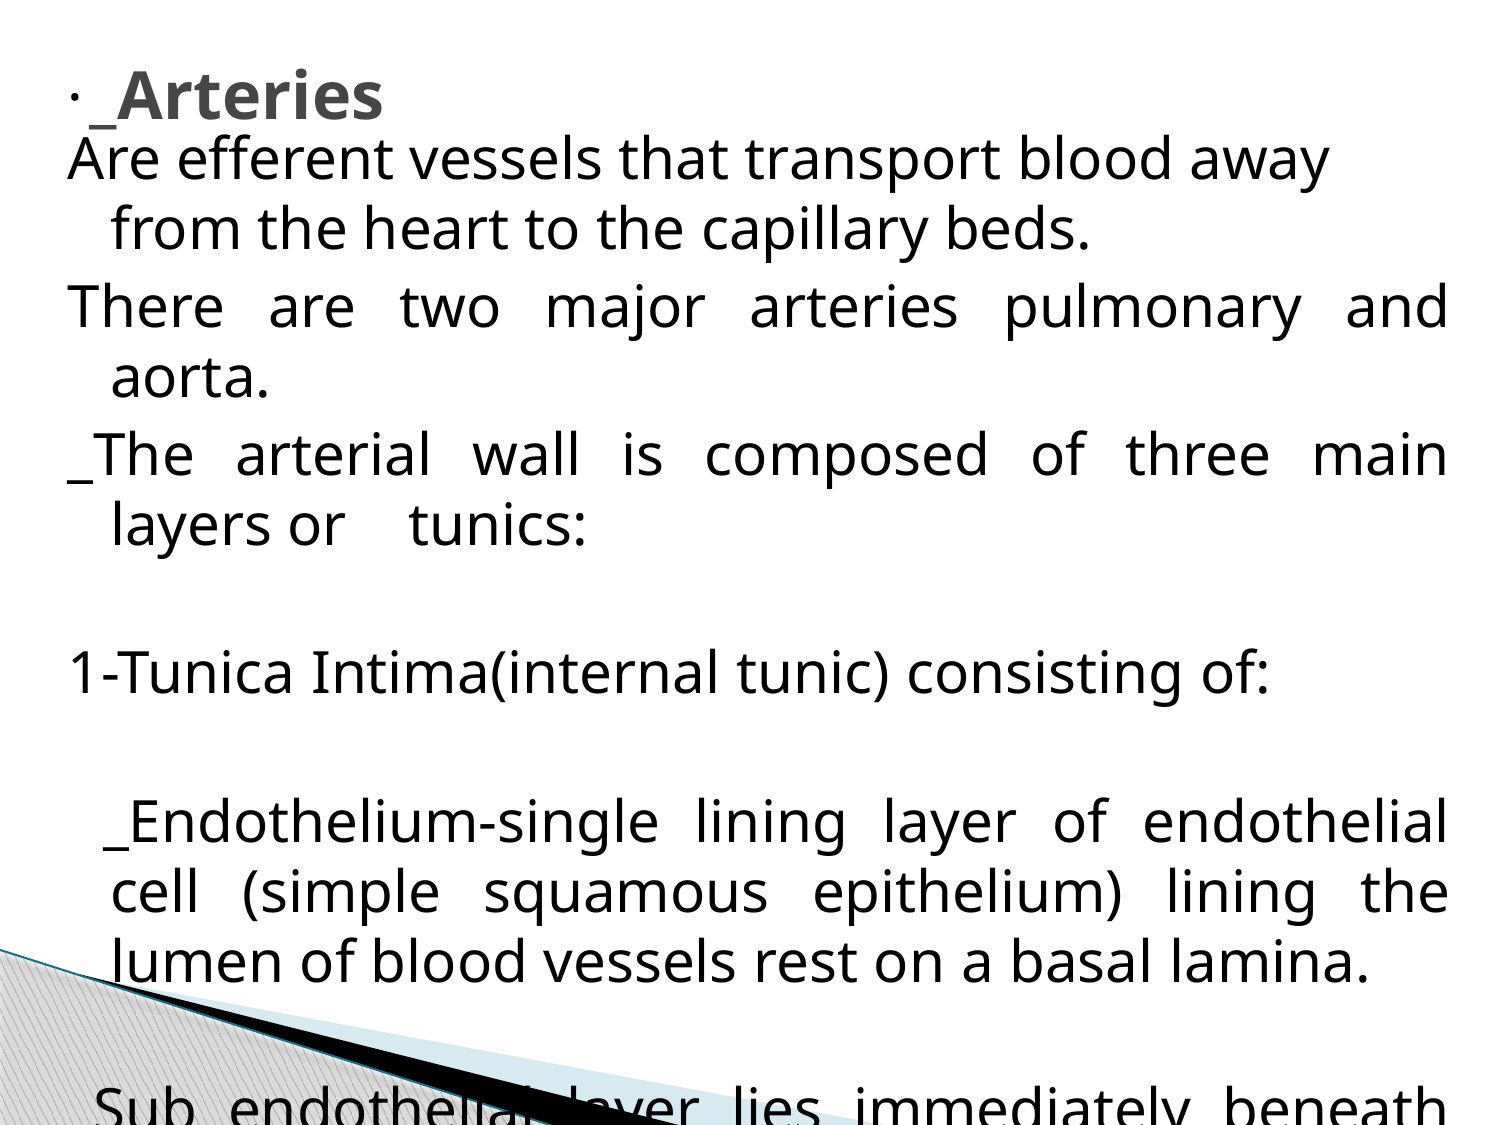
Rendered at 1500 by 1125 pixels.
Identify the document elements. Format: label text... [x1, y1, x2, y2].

list . Are efferent vessels that transport blood away from the heart to the capillary beds. There are two major arteries pulmonary and aorta. _The arterial wall is composed of three main layers or tunics: 1-Tunica Intima(internal tunic) consisting of: _Endothelium-single lining layer of endothelial cell (simple squamous epithelium) lining the lumen of blood vessels rest on a basal lamina. _Sub endothelial layer lies immediately beneath the endothelial cells, it is composed of loose connective tissue and a few scattered smooth muscle cells. [35, 35, 1465, 1079]
title _Arteries [75, 45, 1425, 141]
